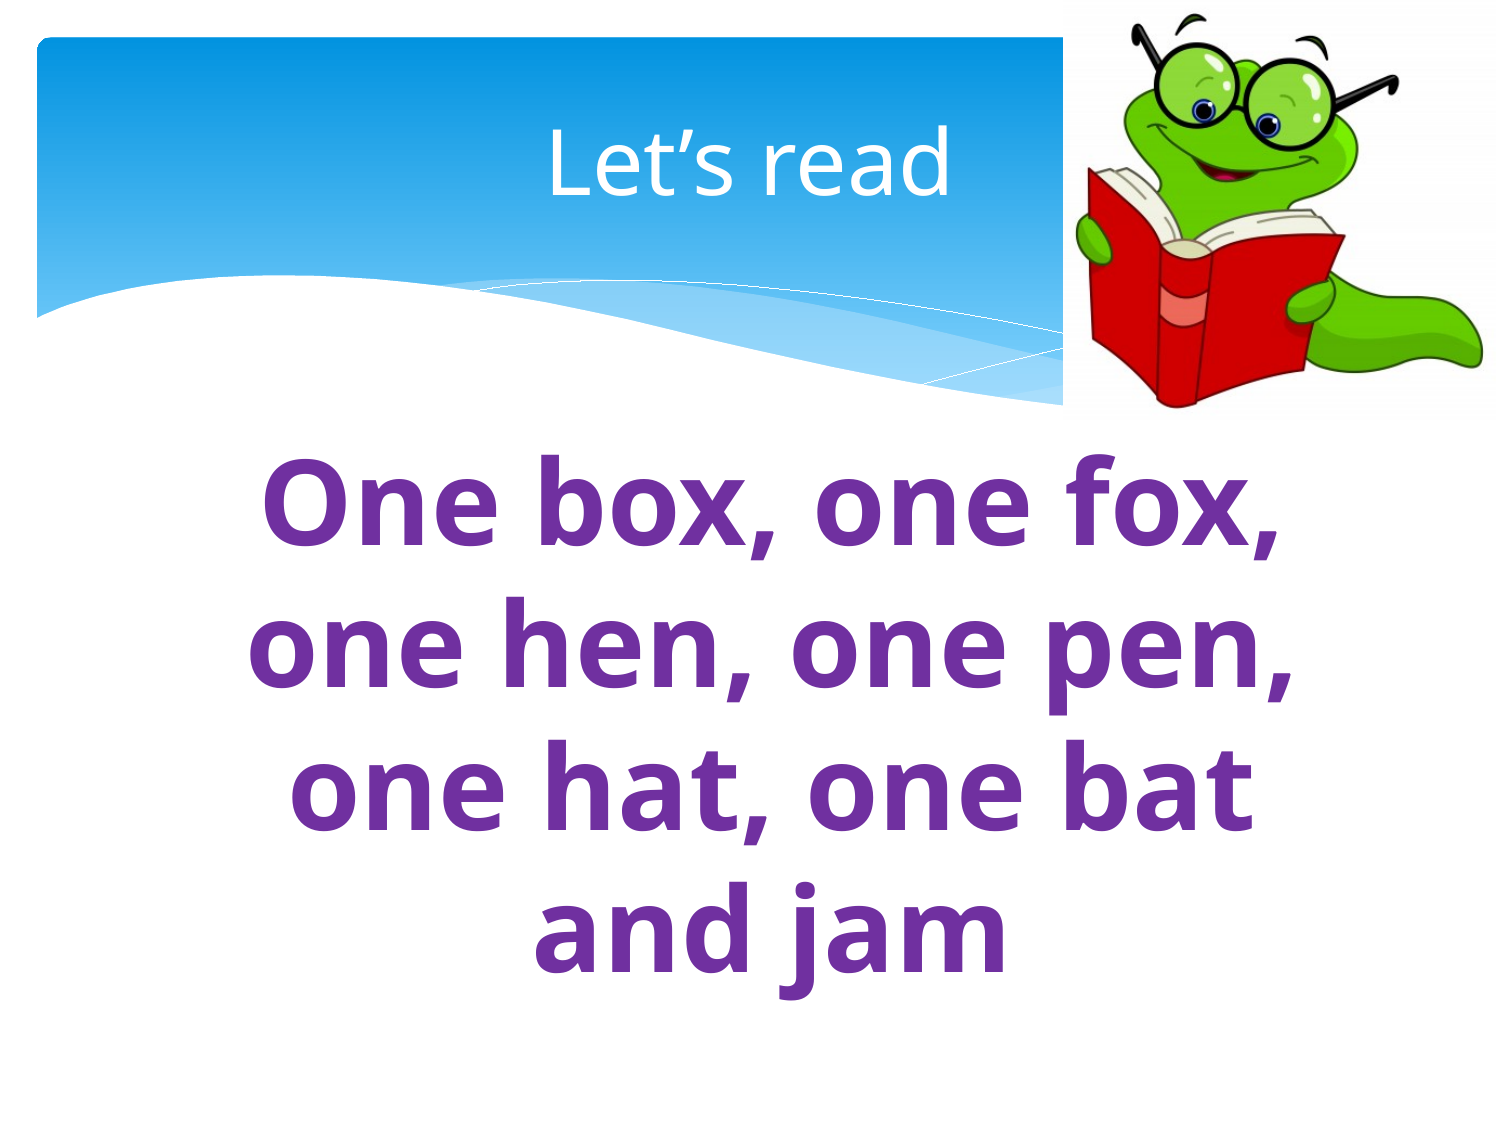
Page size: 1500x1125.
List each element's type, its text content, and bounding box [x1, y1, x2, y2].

list One box, one fox, one hen, one pen, one hat, one bat and jam [143, 338, 1359, 1005]
picture [1063, 0, 1497, 423]
title Let’s read [75, 55, 1057, 261]
